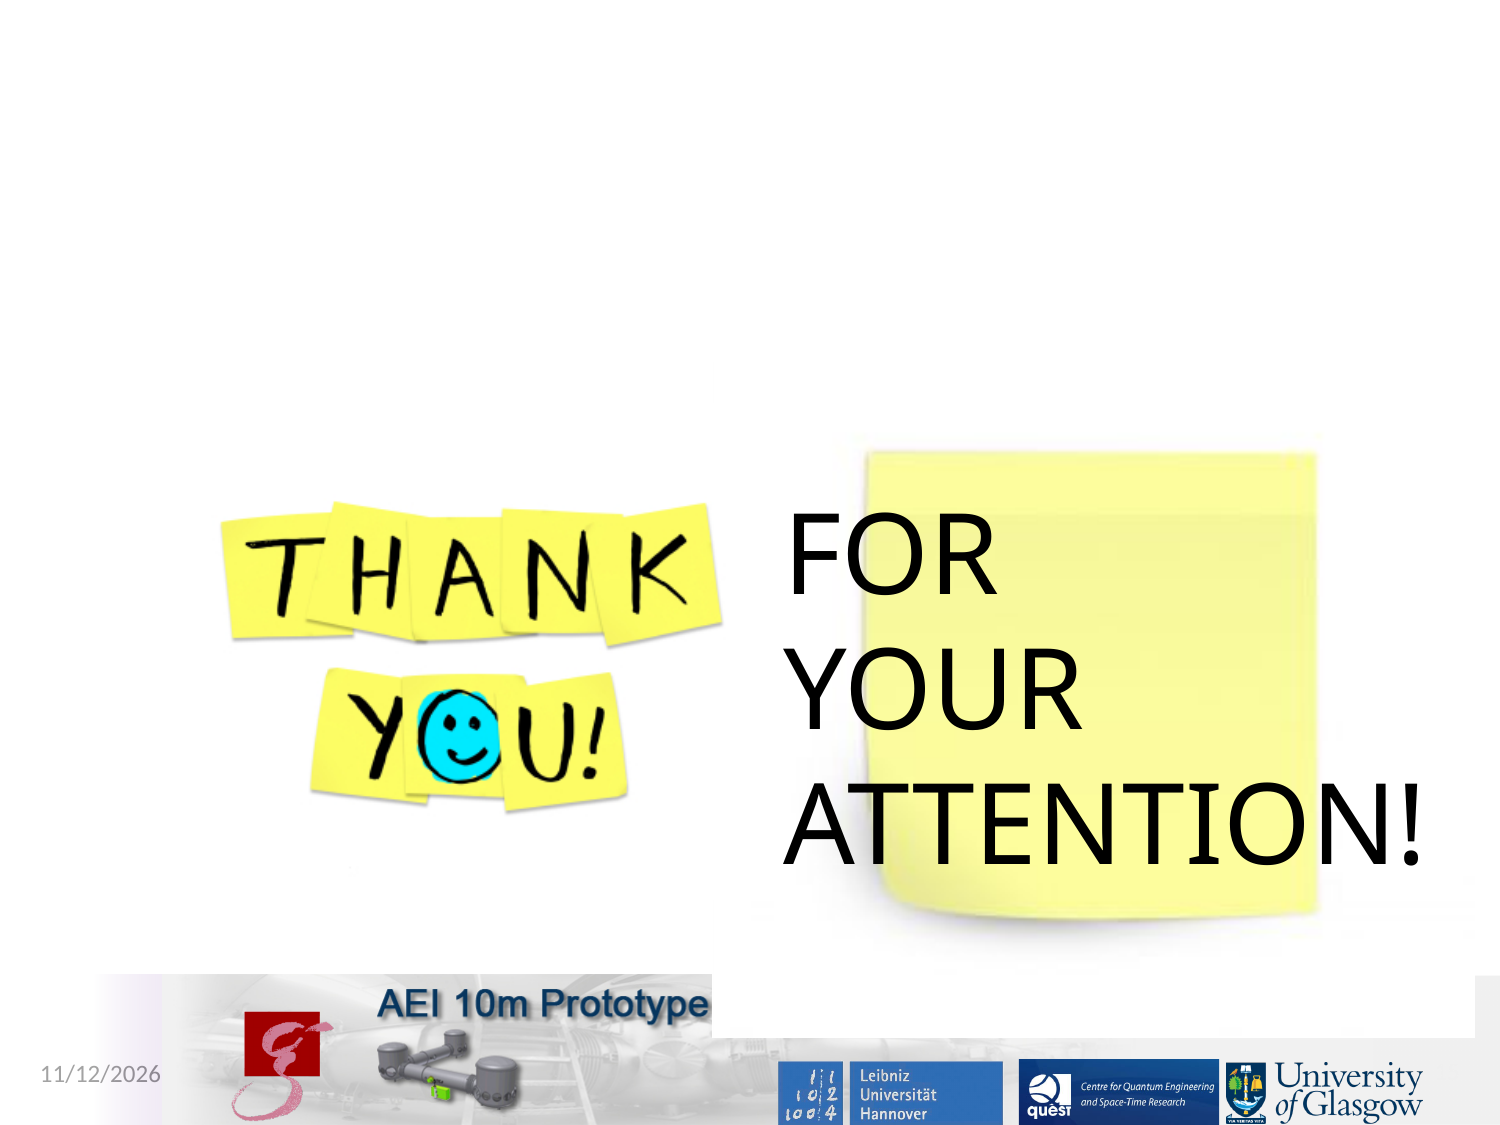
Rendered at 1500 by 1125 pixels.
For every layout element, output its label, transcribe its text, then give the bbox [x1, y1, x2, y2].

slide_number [24, 1042, 375, 1103]
footer F.Kawazoe [362, 1040, 838, 1100]
slide_number 15 [1125, 1045, 1475, 1100]
picture [162, 362, 1500, 1125]
